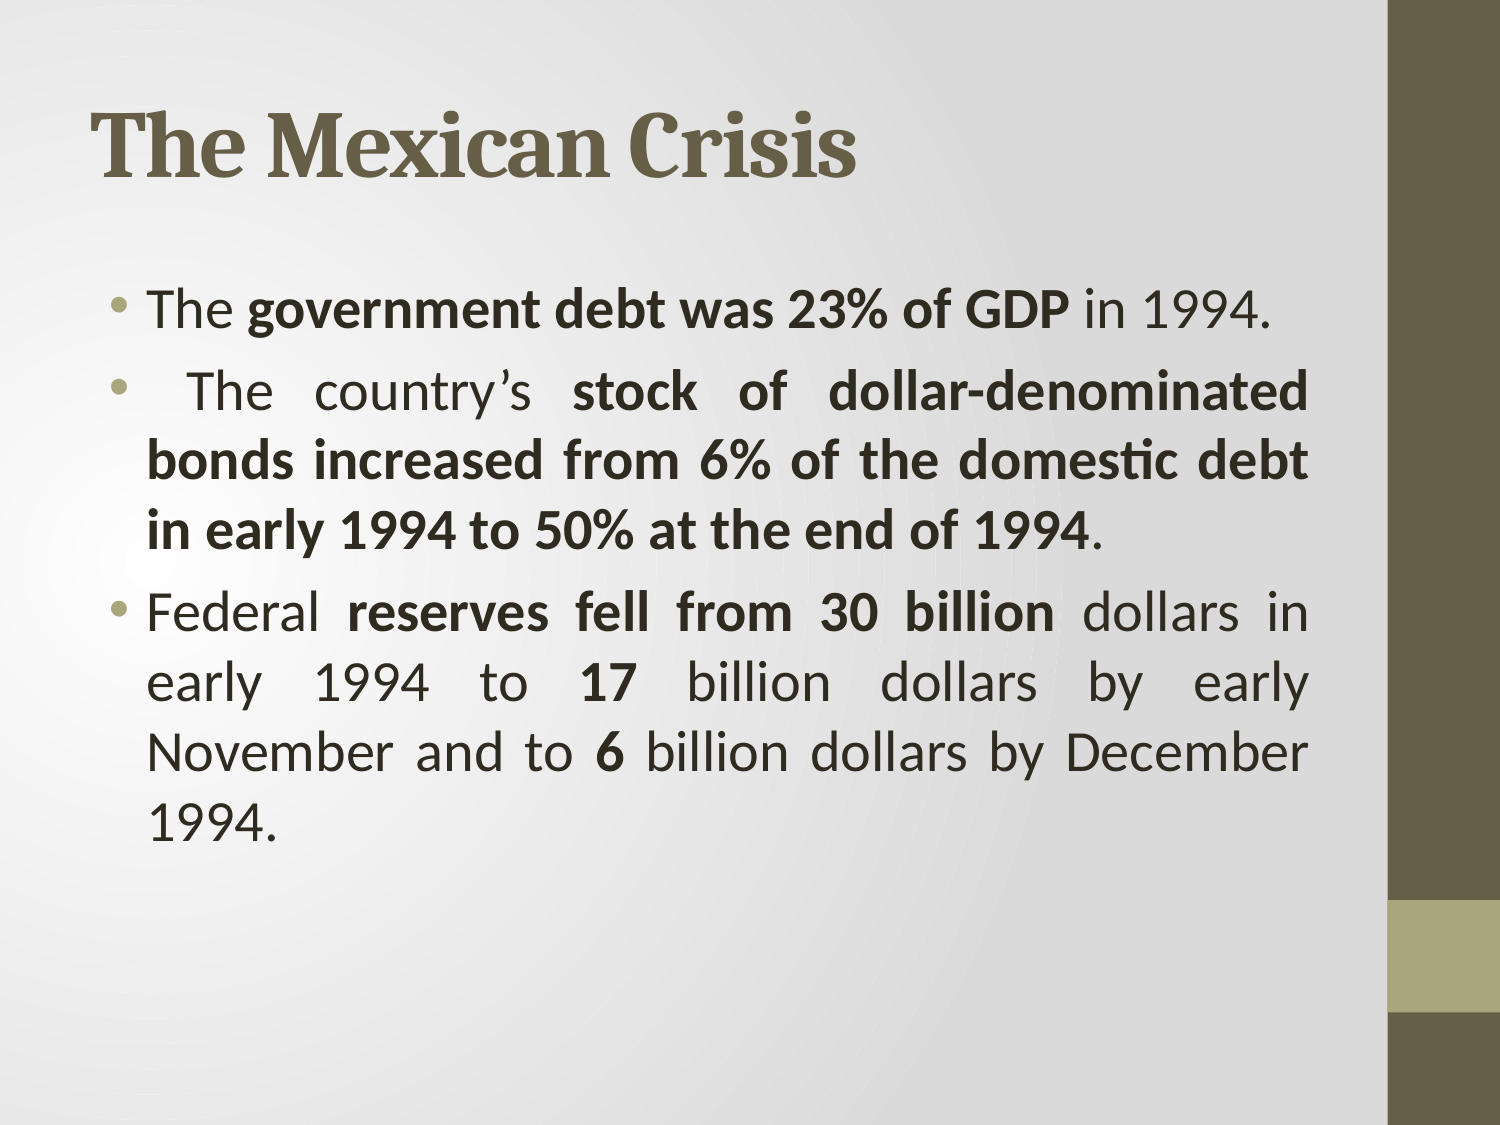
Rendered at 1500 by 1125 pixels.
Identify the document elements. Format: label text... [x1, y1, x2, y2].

title The Mexican Crisis [75, 45, 1325, 233]
list The government debt was 23% of GDP in 1994. The country’s stock of dollar-denominated bonds increased from 6% of the domestic debt in early 1994 to 50% at the end of 1994. Federal reserves fell from 30 billion dollars in early 1994 to 17 billion dollars by early November and to 6 billion dollars by December 1994. [74, 262, 1326, 1051]
